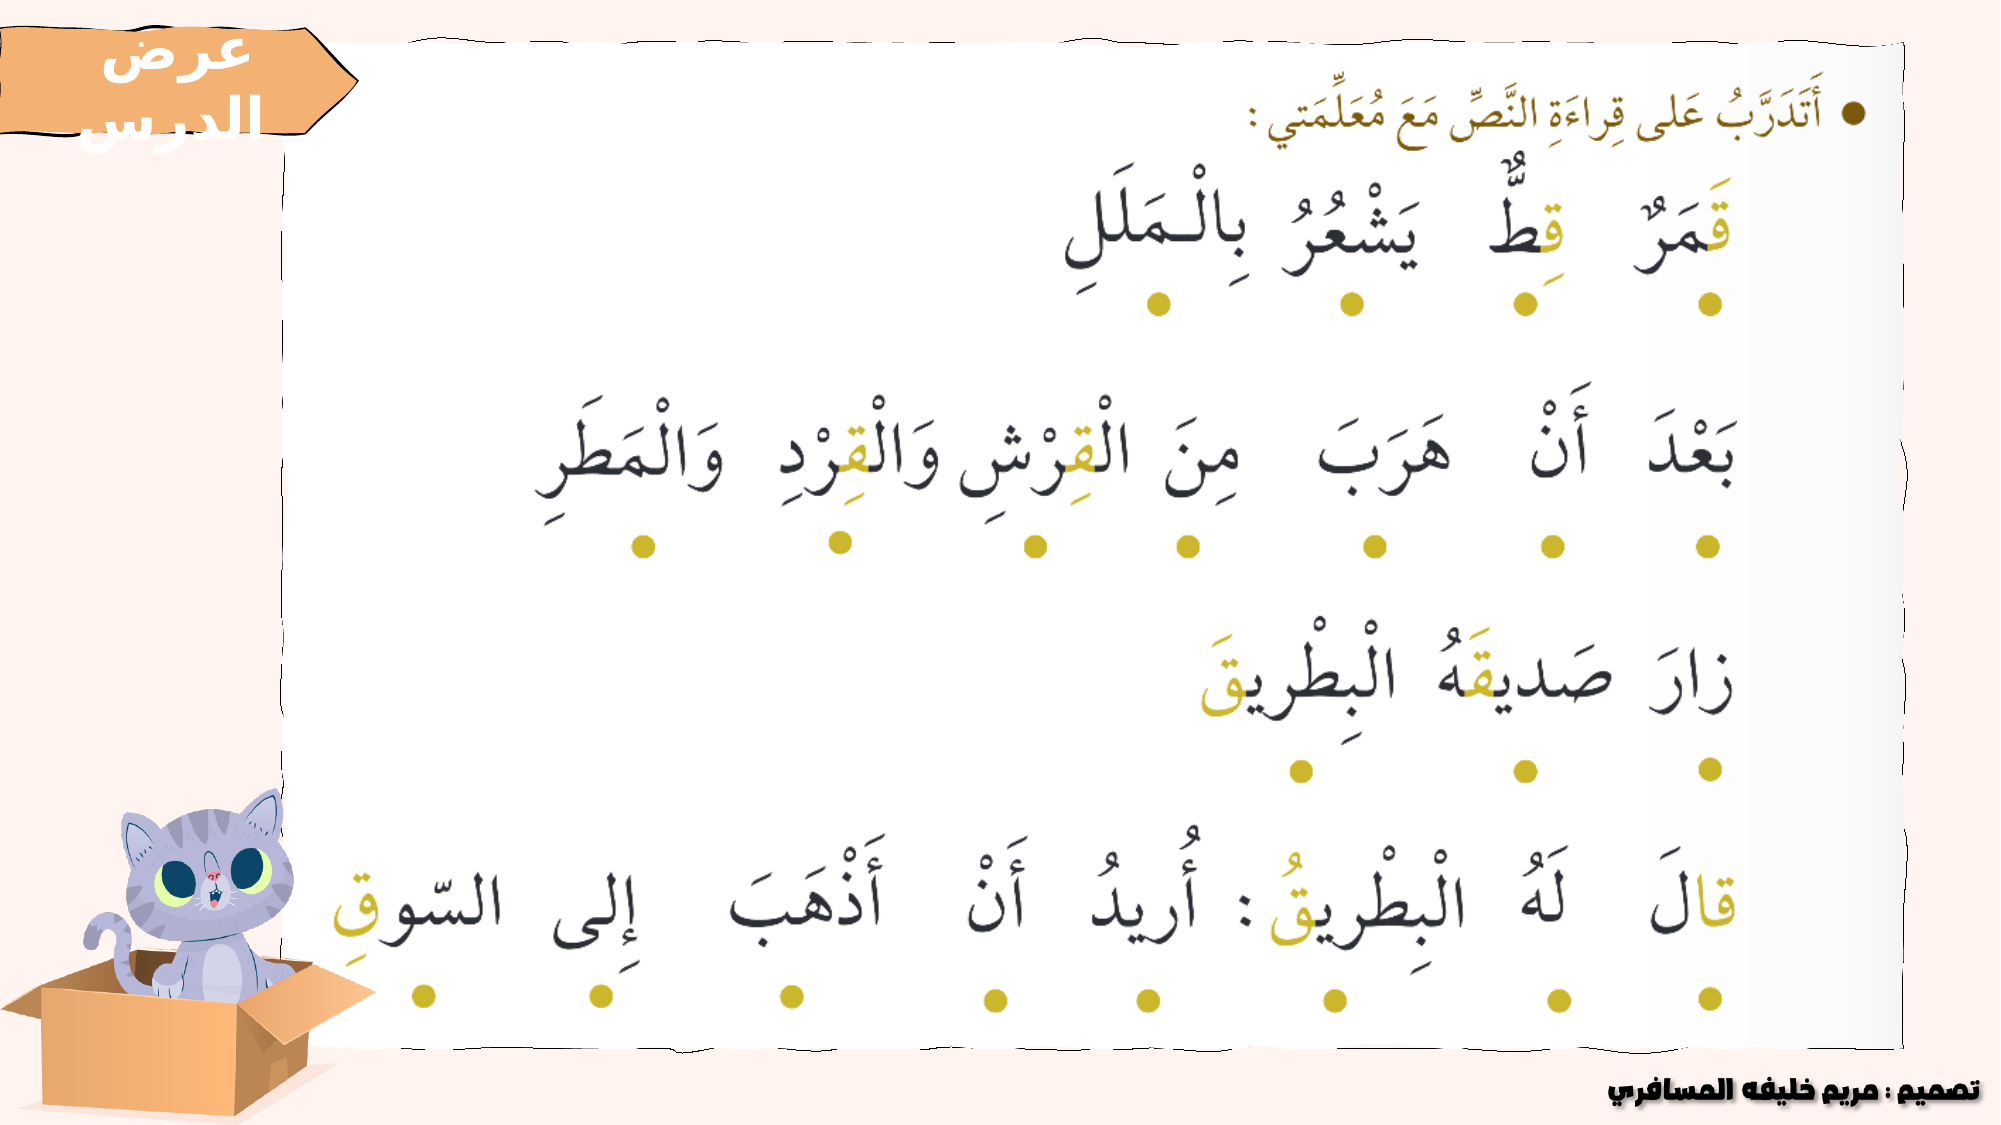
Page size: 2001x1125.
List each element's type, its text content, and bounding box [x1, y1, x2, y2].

text_box عرض الدرس [0, 25, 322, 138]
picture [1581, 1065, 2000, 1125]
picture [0, 42, 1904, 1125]
